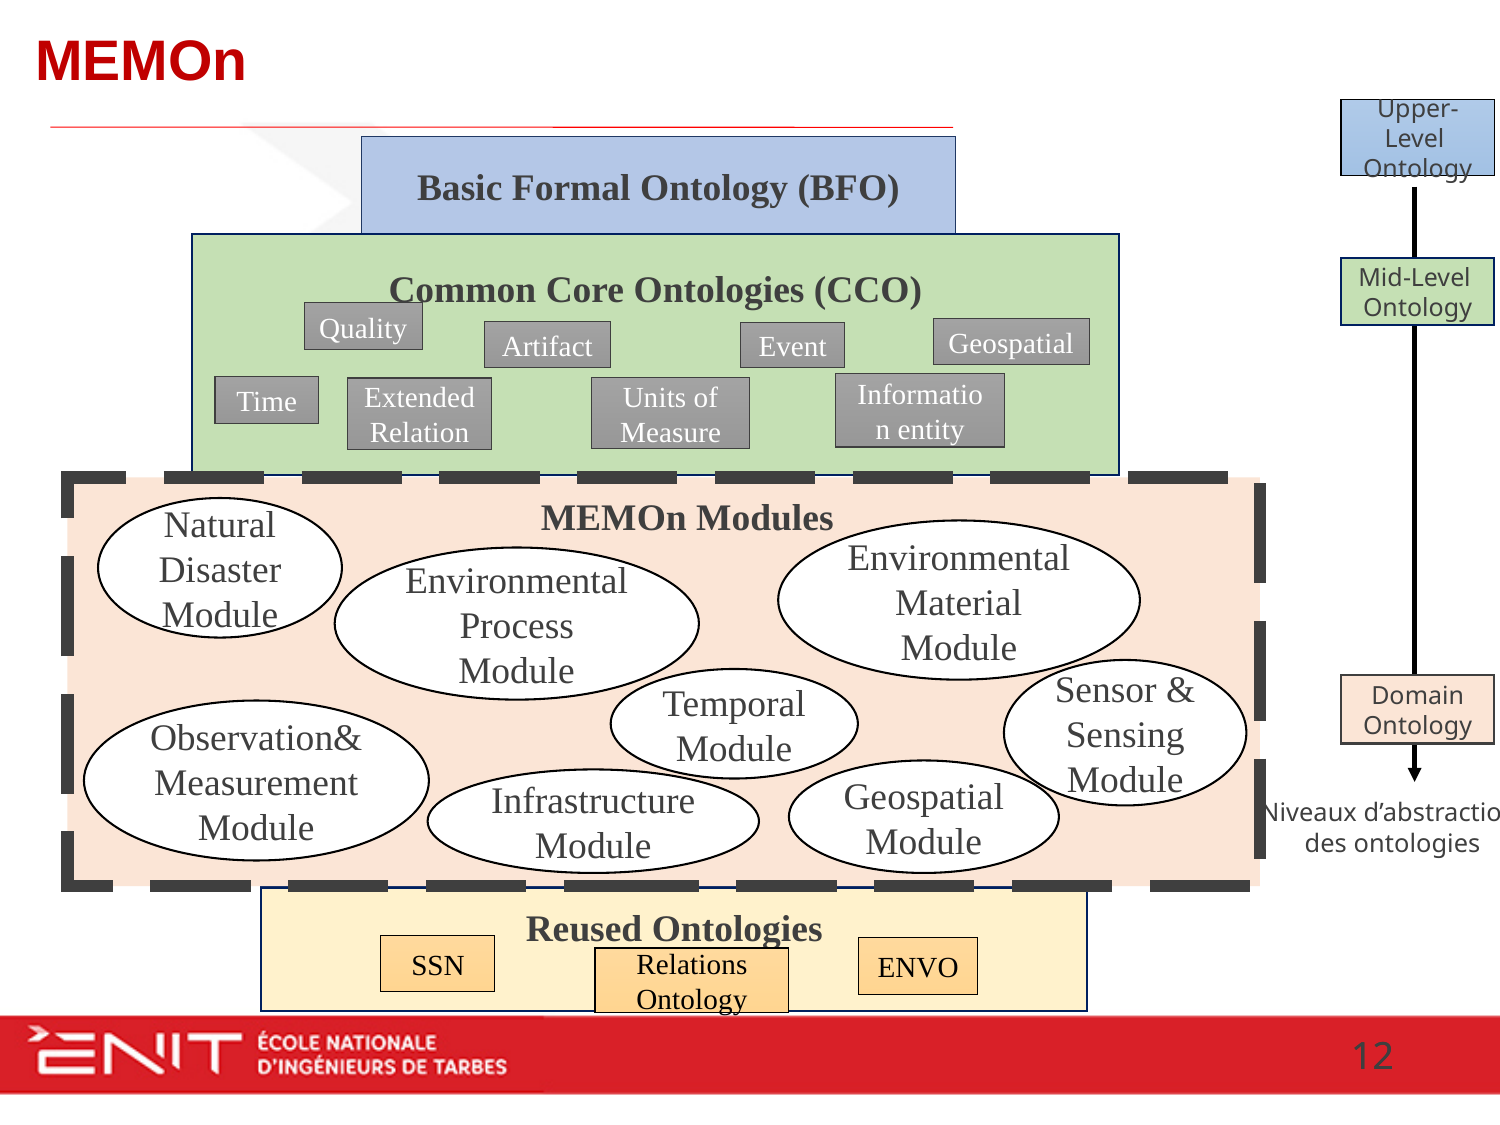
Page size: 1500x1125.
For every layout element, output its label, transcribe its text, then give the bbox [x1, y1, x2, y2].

text_box Extended Relation [347, 377, 492, 450]
text_box Geospatial [933, 318, 1090, 365]
text_box Information entity [835, 373, 1005, 448]
text_box Units of Measure [591, 377, 750, 449]
text_box Time [214, 376, 319, 424]
text_box Relations Ontology [594, 947, 789, 1013]
text_box Observation& Measurement Module [82, 699, 430, 862]
text_box Natural Disaster Module [96, 496, 343, 639]
text_box Domain Ontology [1340, 674, 1414, 745]
text_box Temporal Module [609, 667, 859, 780]
text_box Geospatial Module [787, 759, 1060, 874]
text_box Environmental Process Module [333, 546, 700, 701]
text_box Niveaux d’abstraction des ontologies [1245, 788, 1500, 865]
text_box ENVO [858, 937, 978, 995]
text_box MEMOn Modules [526, 486, 849, 591]
text_box [66, 476, 1261, 887]
text_box Mid-Level Ontology [1340, 257, 1414, 326]
text_box Upper-Level Ontology [1340, 99, 1495, 176]
text_box Infrastructure Module [426, 768, 761, 874]
picture [0, 0, 1500, 1125]
text_box SSN [380, 935, 495, 992]
text_box Basic Formal Ontology (BFO) [361, 144, 956, 233]
title MEMOn [35, 31, 1386, 144]
text_box Quality [304, 302, 423, 350]
text_box Mid-Level Ontology [1415, 257, 1495, 326]
text_box Domain Ontology [1415, 674, 1495, 745]
text_box Artifact [484, 321, 611, 368]
text_box Environmental Material Module [777, 519, 1141, 681]
text_box Sensor & Sensing Module [1002, 658, 1248, 807]
text_box Reused Ontologies [260, 887, 1088, 1012]
text_box Common Core Ontologies (CCO) [191, 233, 1120, 476]
text_box Event [740, 322, 845, 368]
